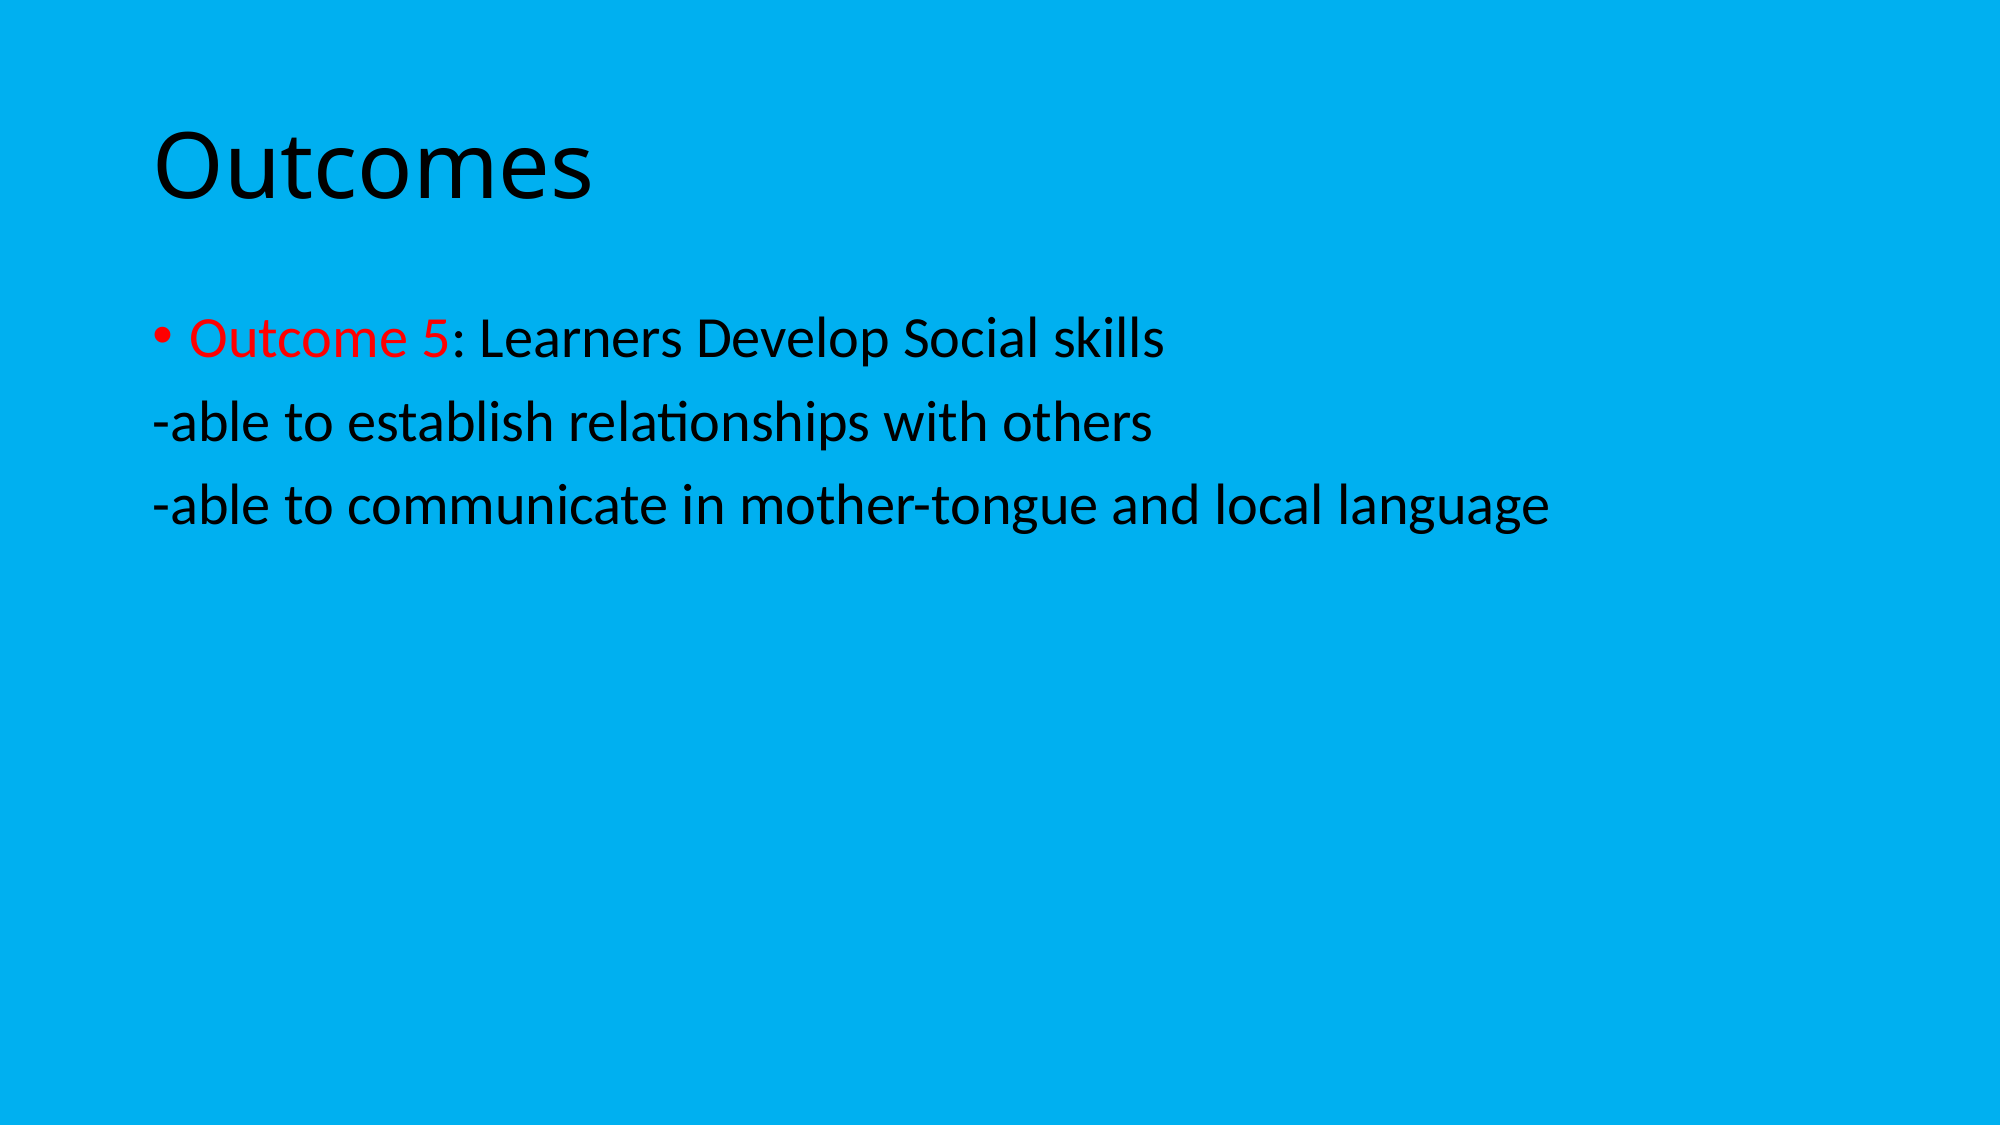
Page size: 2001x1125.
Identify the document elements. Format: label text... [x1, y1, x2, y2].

list Outcome 5: Learners Develop Social skills -able to establish relationships with others -able to communicate in mother-tongue and local language [137, 299, 1863, 1014]
title Outcomes [137, 59, 1863, 278]
